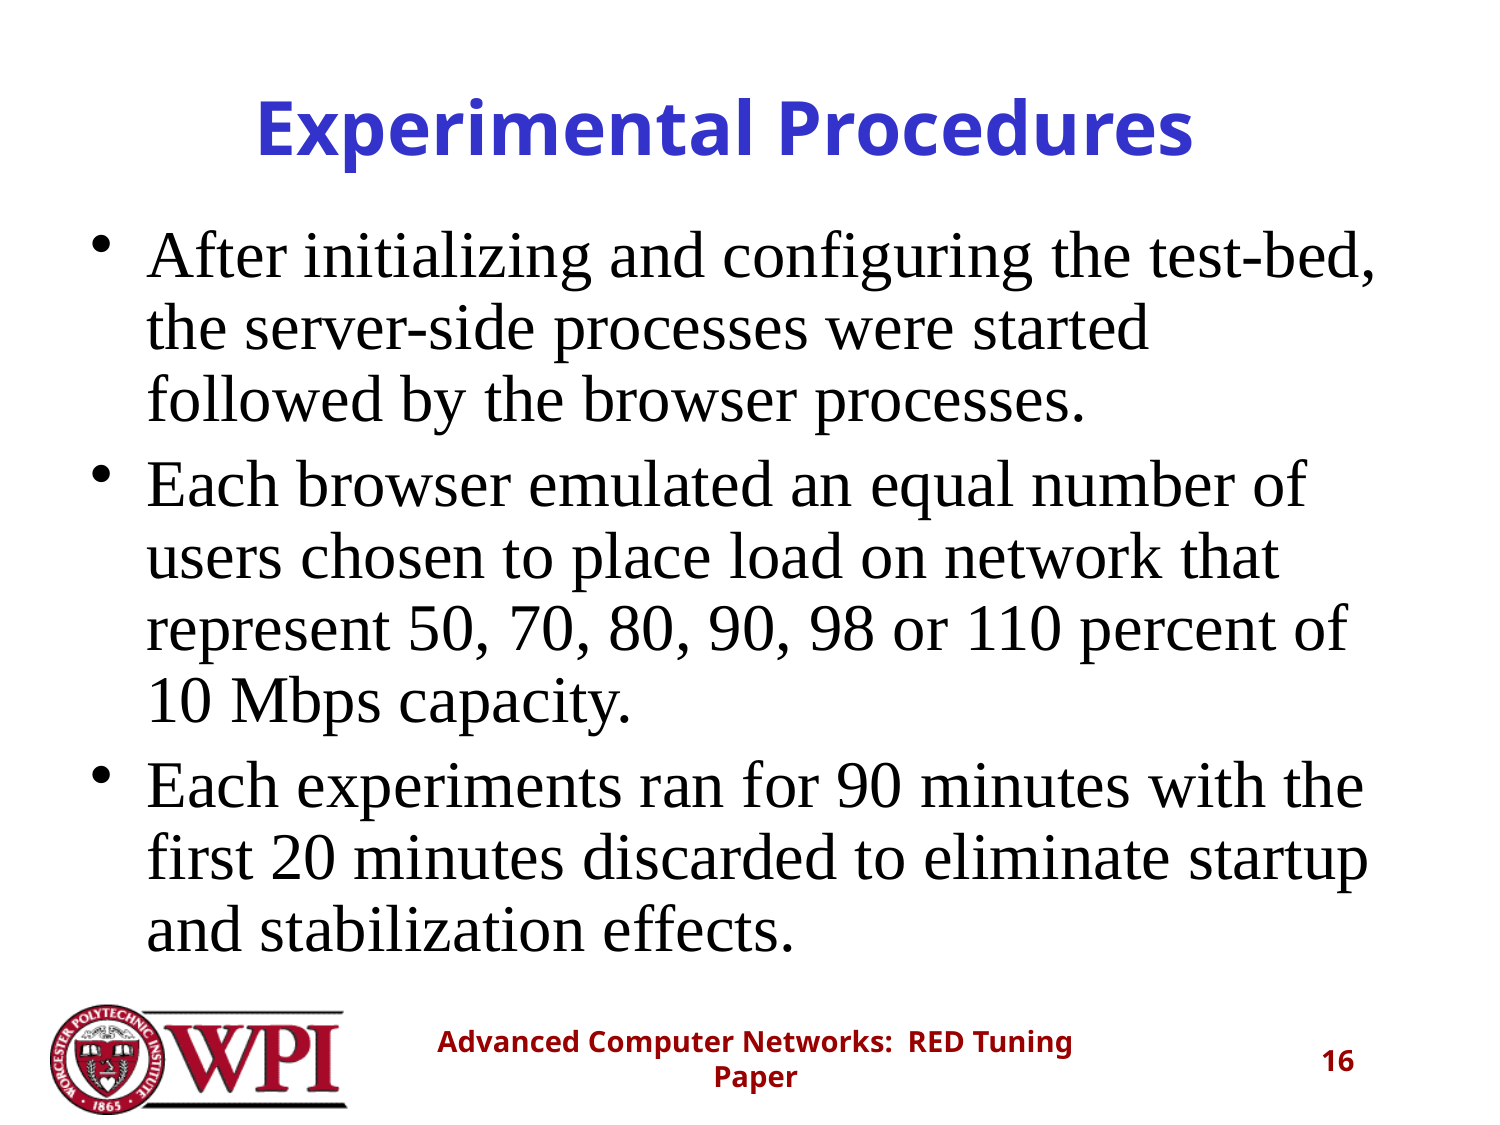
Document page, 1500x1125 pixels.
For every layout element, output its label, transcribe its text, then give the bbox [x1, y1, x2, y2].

title Experimental Procedures [87, 37, 1363, 212]
list After initializing and configuring the test-bed, the server-side processes were started followed by the browser processes. Each browser emulated an equal number of users chosen to place load on network that represent 50, 70, 80, 90, 98 or 110 percent of 10 Mbps capacity. Each experiments ran for 90 minutes with the first 20 minutes discarded to eliminate startup and stabilization effects. [75, 212, 1400, 1000]
picture [50, 968, 363, 1115]
footer Advanced Computer Networks: RED Tuning Paper [419, 1022, 1093, 1095]
slide_number 16 [1181, 1024, 1495, 1101]
